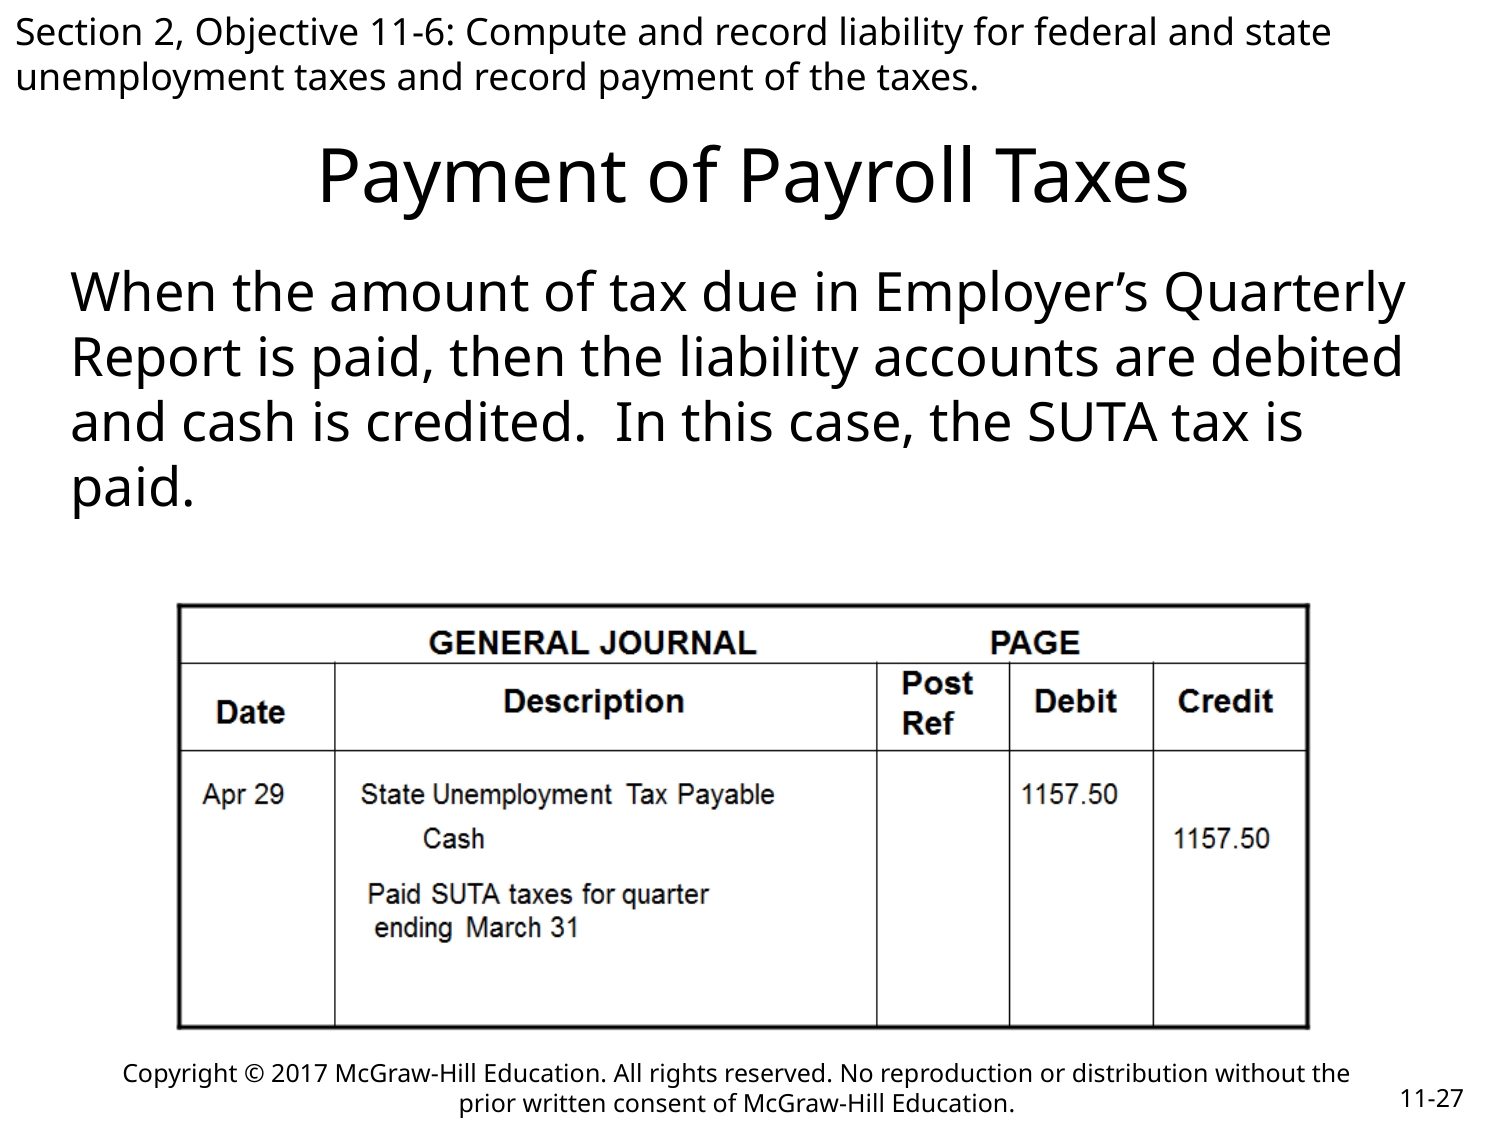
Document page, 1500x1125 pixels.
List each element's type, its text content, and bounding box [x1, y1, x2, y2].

list Section 2, Objective 11-6: Compute and record liability for federal and state unemployment taxes and record payment of the taxes. [0, 0, 1500, 113]
list When the amount of tax due in Employer’s Quarterly Report is paid, then the liability accounts are debited and cash is credited. In this case, the SUTA tax is paid. [55, 249, 1438, 563]
title Payment of Payroll Taxes [62, 112, 1445, 234]
picture [174, 599, 1316, 1033]
